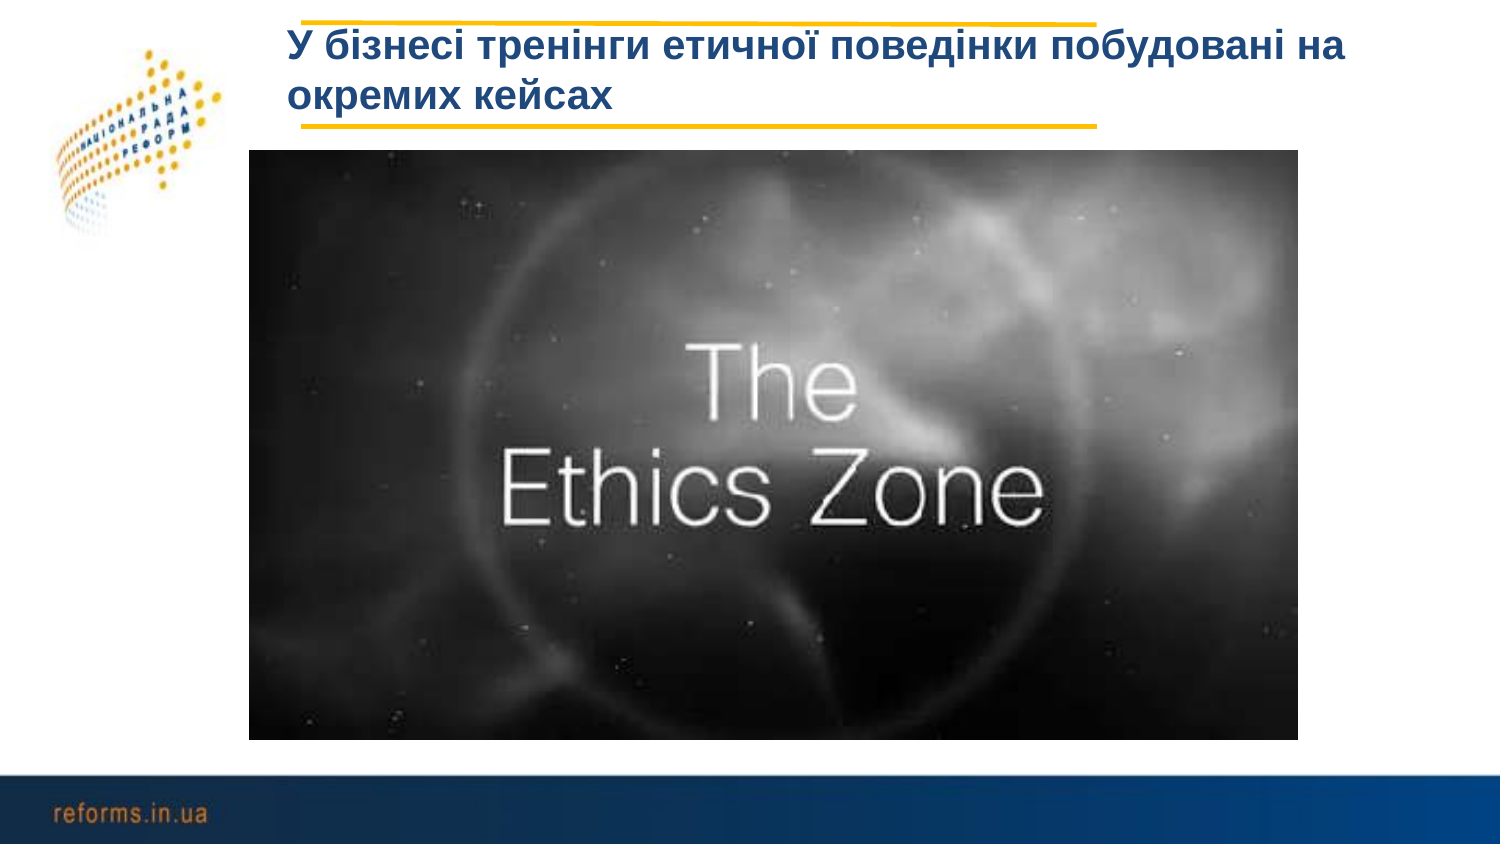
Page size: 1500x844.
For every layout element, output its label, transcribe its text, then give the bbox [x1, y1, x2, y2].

picture [0, 0, 1500, 844]
text_box У бізнесі тренінги етичної поведінки побудовані на окремих кейсах [272, 10, 1438, 126]
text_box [248, 150, 1299, 741]
